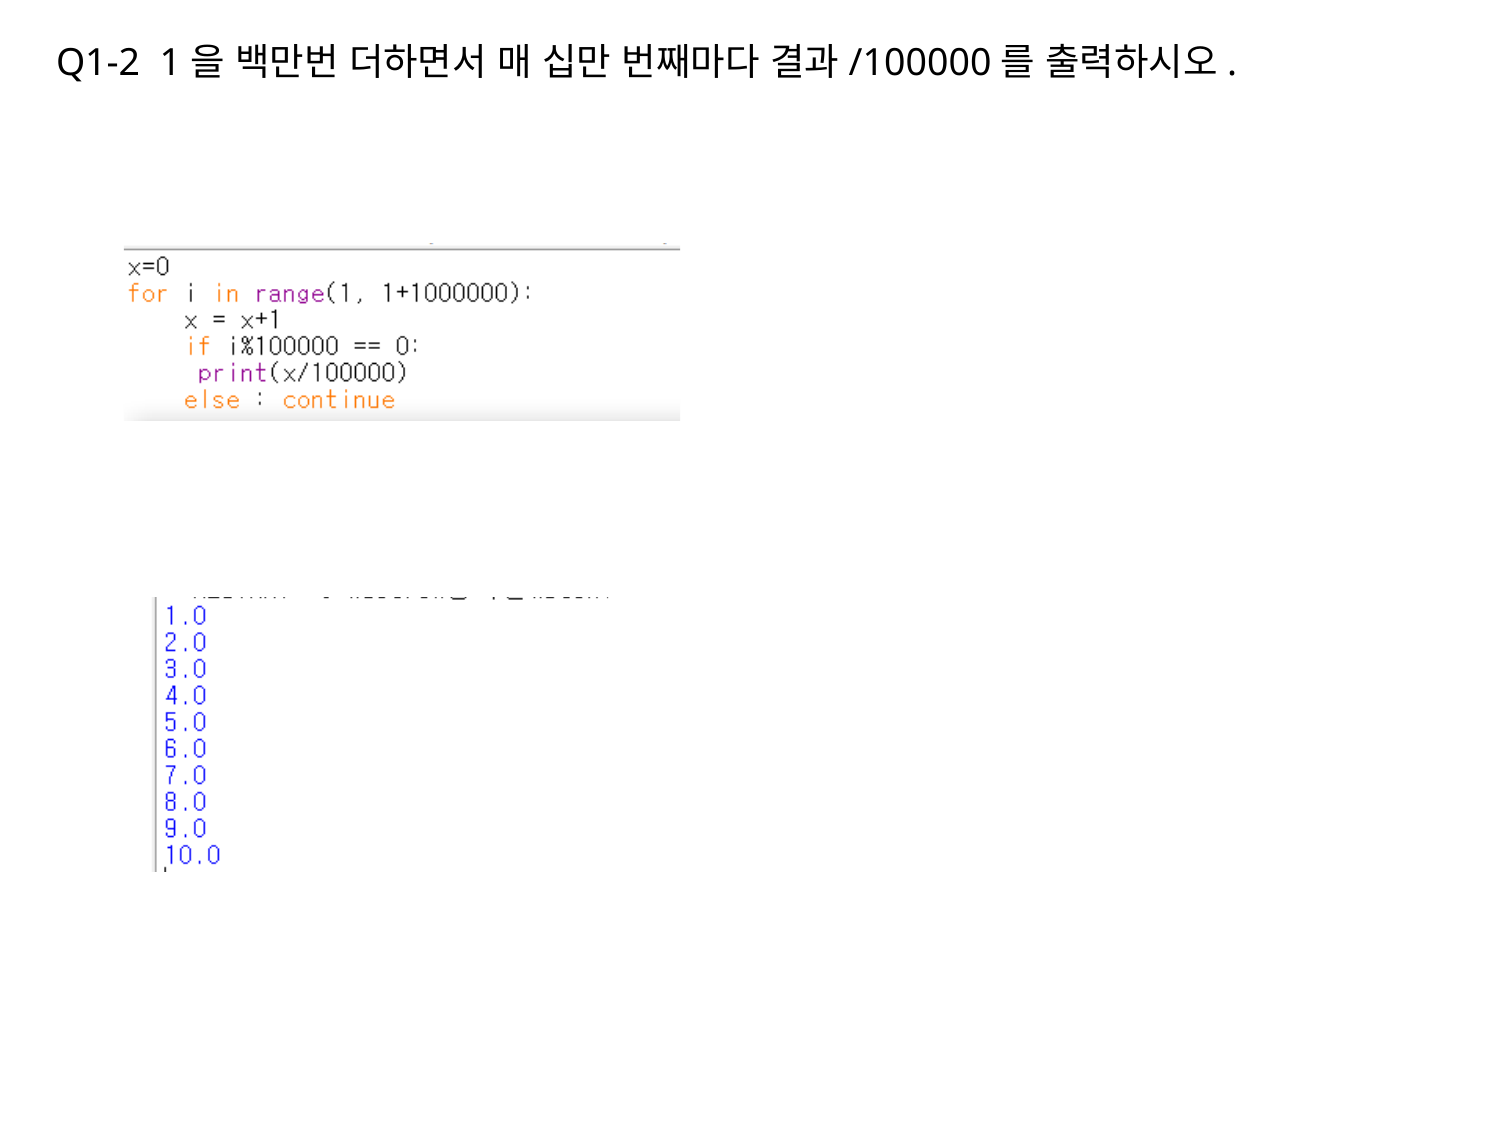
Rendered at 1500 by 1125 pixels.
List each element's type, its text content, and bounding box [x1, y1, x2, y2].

text_box Q1-2 1을 백만번 더하면서 매 십만 번째마다 결과/100000를 출력하시오. [41, 30, 1471, 91]
picture [147, 597, 609, 872]
picture [123, 243, 681, 421]
